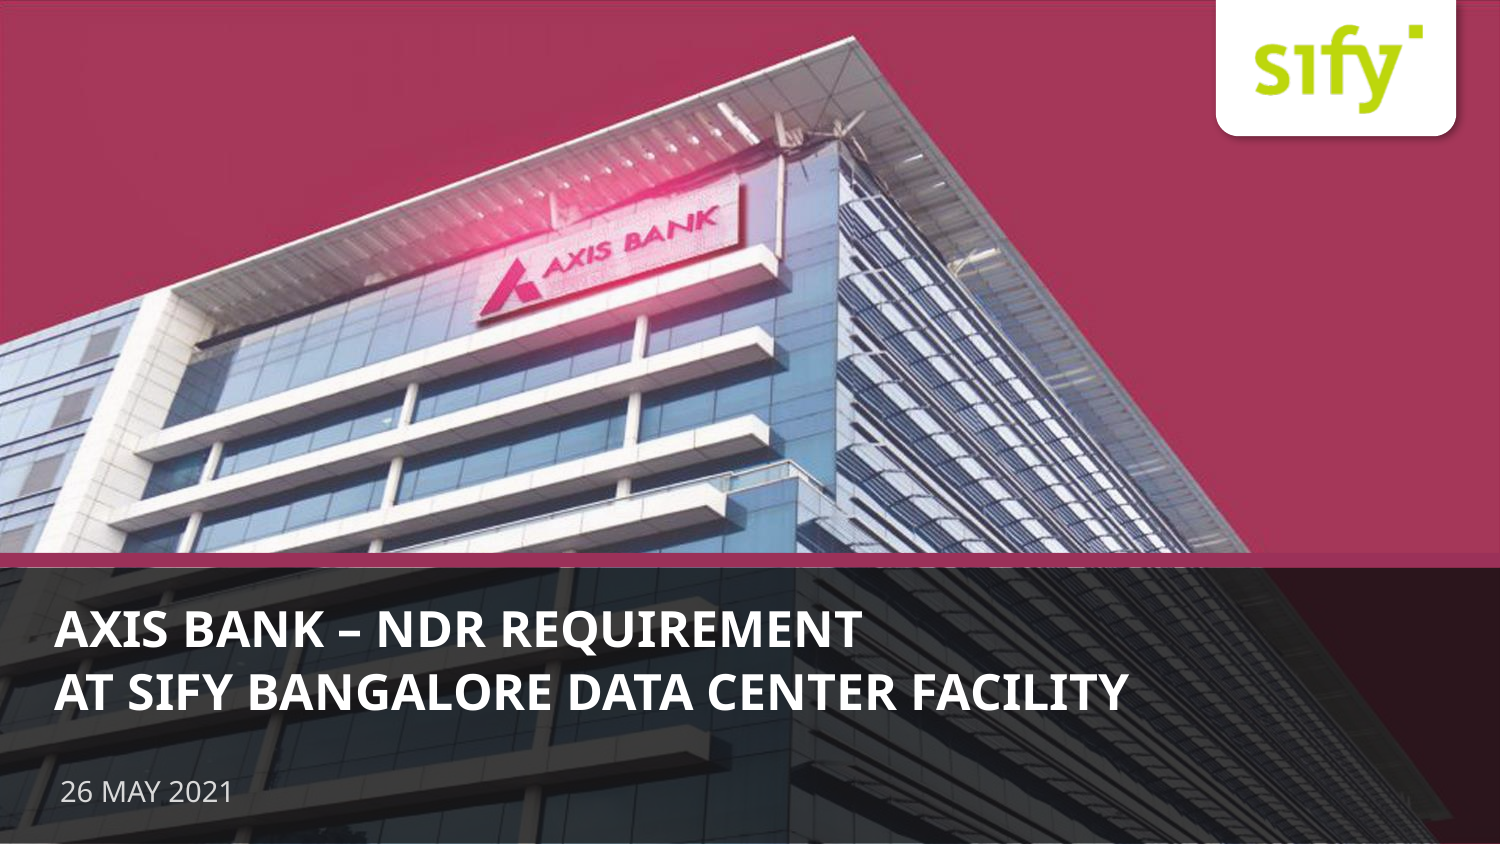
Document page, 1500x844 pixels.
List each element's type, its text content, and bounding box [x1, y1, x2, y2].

list 26 MAY 2021 [60, 770, 899, 816]
picture [1237, 13, 1435, 125]
list Axis Bank – NDR Requirement AT SIFY Bangalore DATA CENTER Facility [54, 595, 1261, 719]
